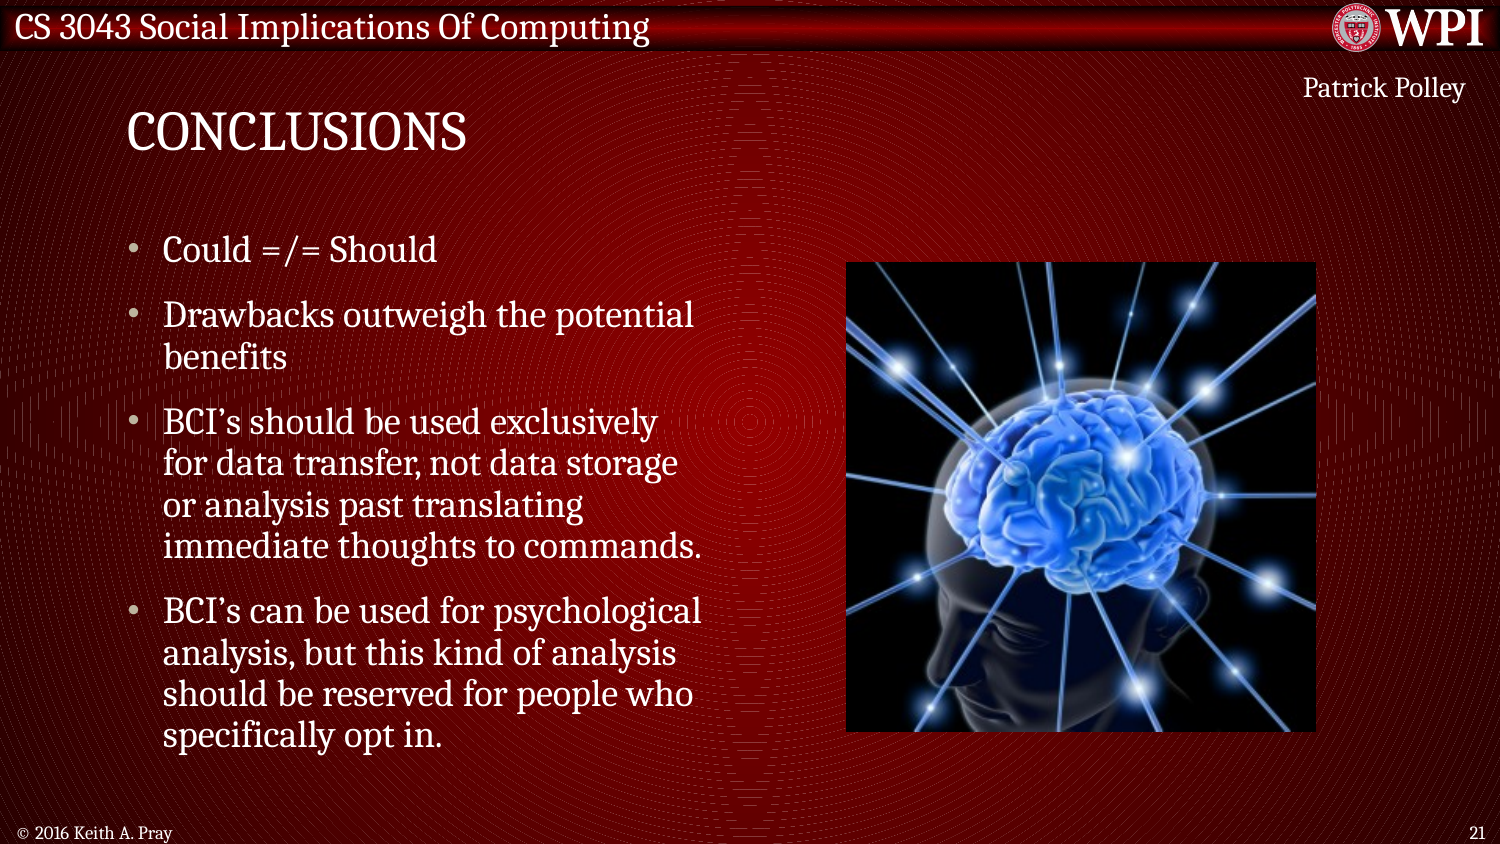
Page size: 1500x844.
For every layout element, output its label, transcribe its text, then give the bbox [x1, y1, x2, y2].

footer © 2016 Keith A. Pray [0, 819, 913, 844]
picture [1332, 3, 1483, 52]
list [846, 261, 1317, 732]
list Could =/= Should Drawbacks outweigh the potential benefits BCI’s should be used exclusively for data transfer, not data storage or analysis past translating immediate thoughts to commands. BCI’s can be used for psychological analysis, but this kind of analysis should be reserved for people who specifically opt in. [112, 221, 725, 772]
title Conclusions [112, 59, 1388, 210]
text_box Patrick Polley [1123, 61, 1481, 111]
slide_number 21 [1397, 819, 1500, 844]
